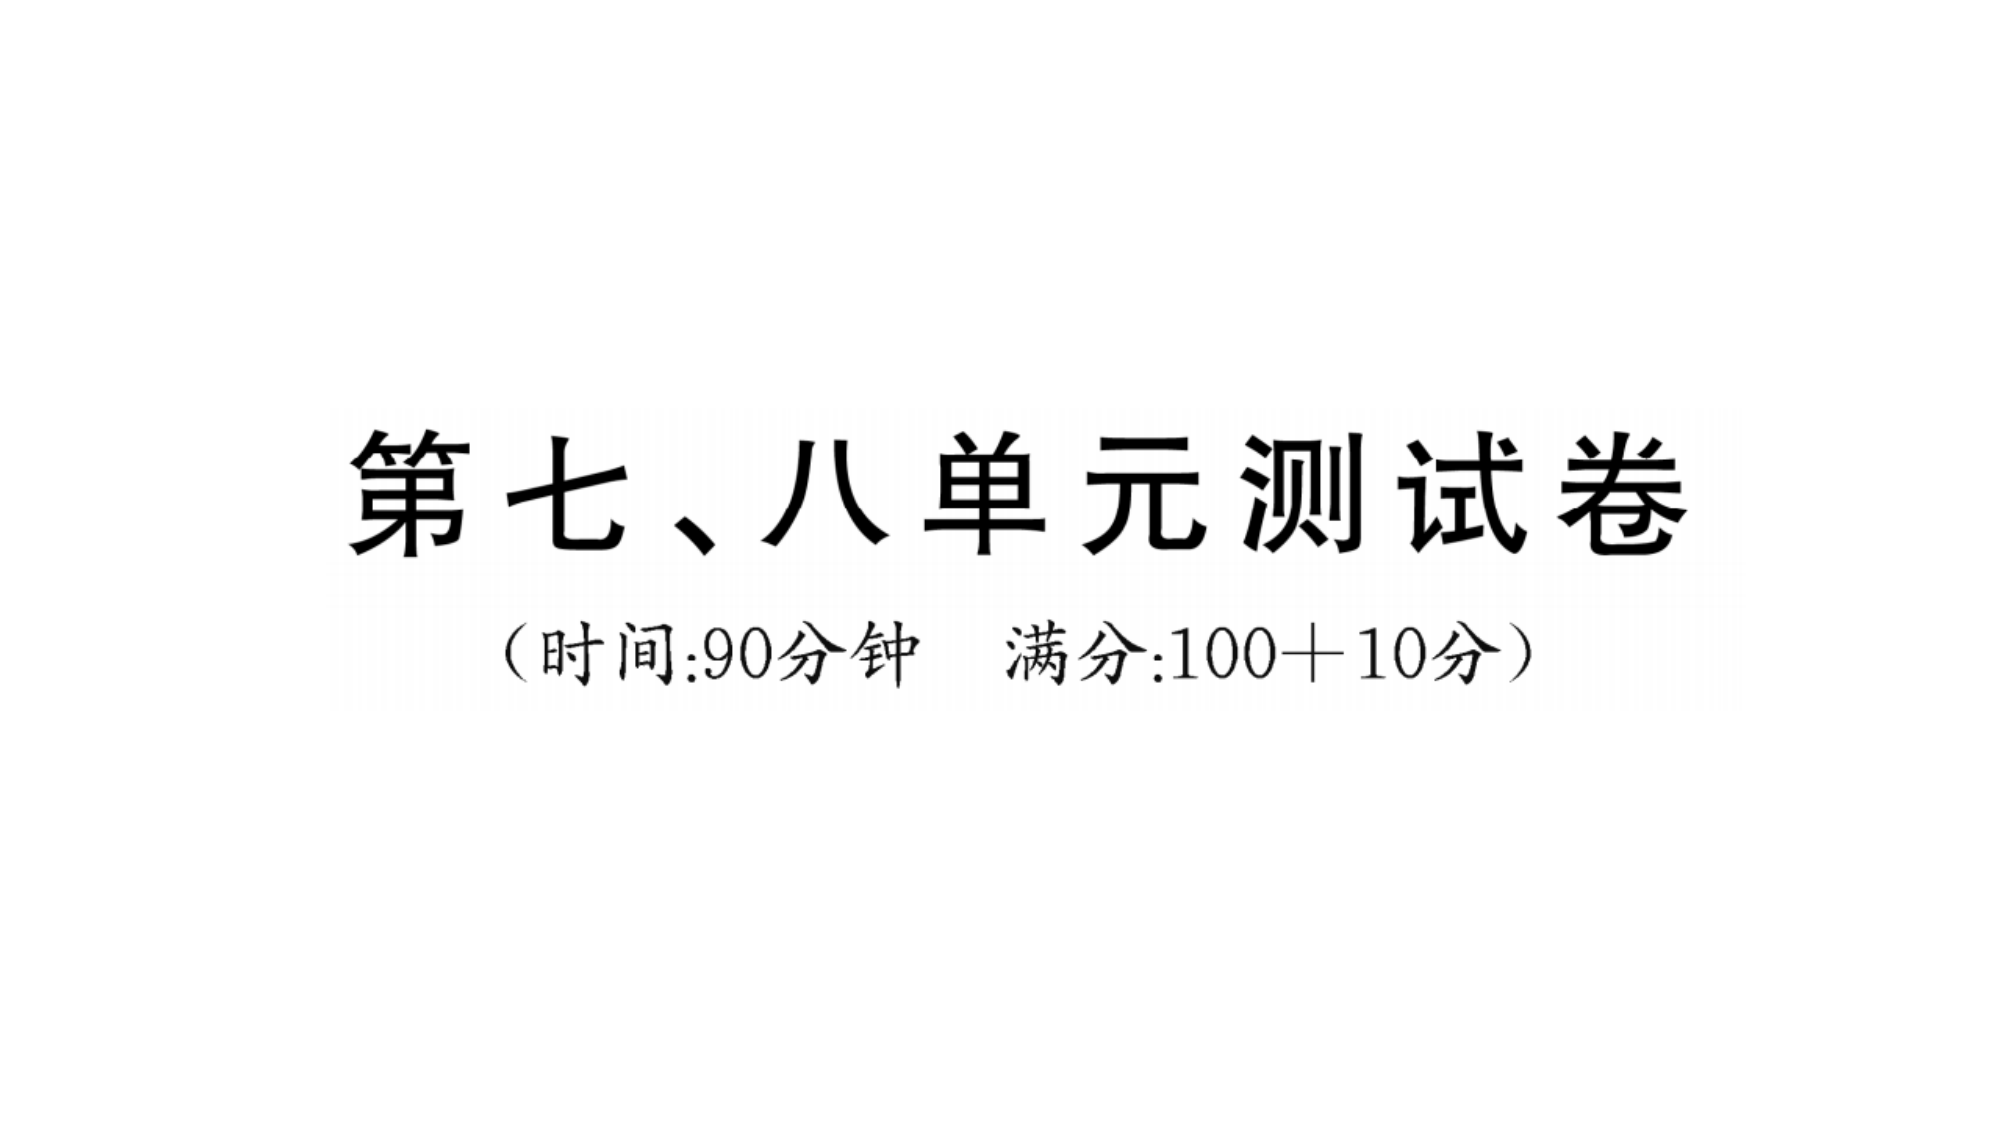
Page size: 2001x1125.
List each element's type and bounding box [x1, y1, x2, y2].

picture [326, 408, 1746, 711]
